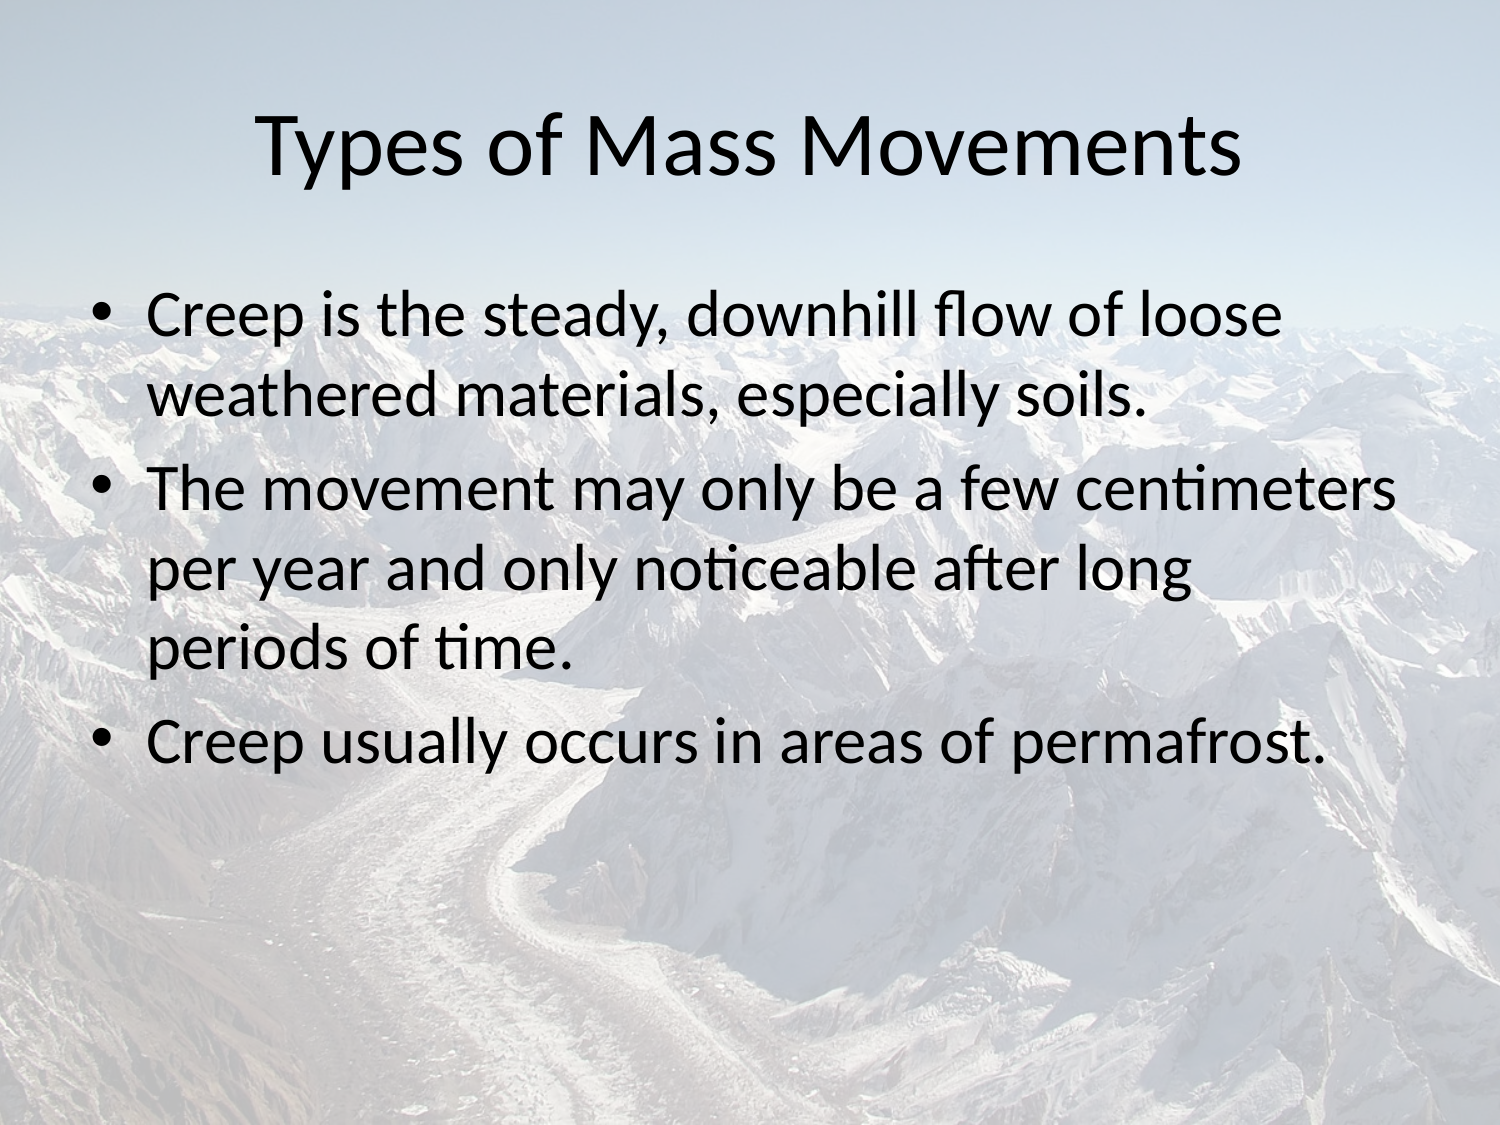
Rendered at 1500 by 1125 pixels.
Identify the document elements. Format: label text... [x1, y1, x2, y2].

title Types of Mass Movements [75, 45, 1425, 233]
list Creep is the steady, downhill flow of loose weathered materials, especially soils. The movement may only be a few centimeters per year and only noticeable after long periods of time. Creep usually occurs in areas of permafrost. [75, 262, 1425, 1005]
